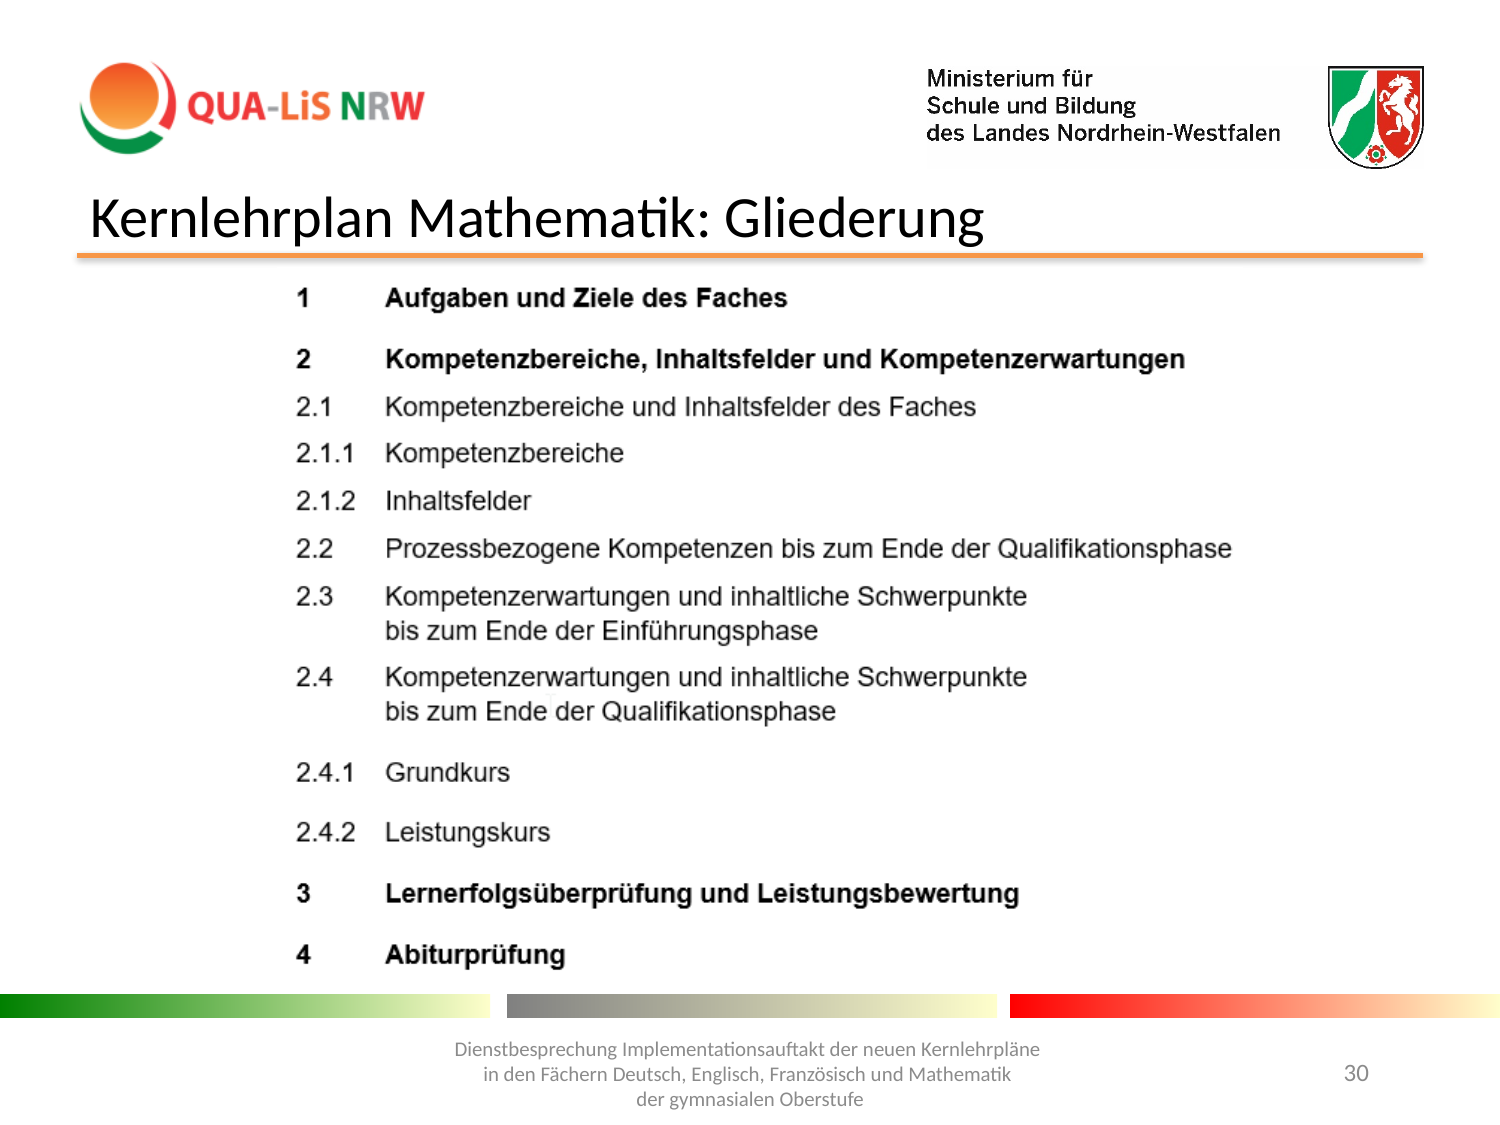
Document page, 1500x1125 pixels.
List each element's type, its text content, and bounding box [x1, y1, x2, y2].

text_box 30 [1328, 1049, 1425, 1110]
footer Dienstbesprechung Implementationsauftakt der neuen Kernlehrpläne in den Fächern Deutsch, Englisch, Französisch und Mathematik der gymnasialen Oberstufe [383, 1030, 1117, 1116]
picture [277, 266, 1243, 979]
title Kernlehrplan Mathematik: Gliederung [75, 184, 1425, 244]
picture [77, 55, 431, 158]
picture [927, 66, 1424, 169]
